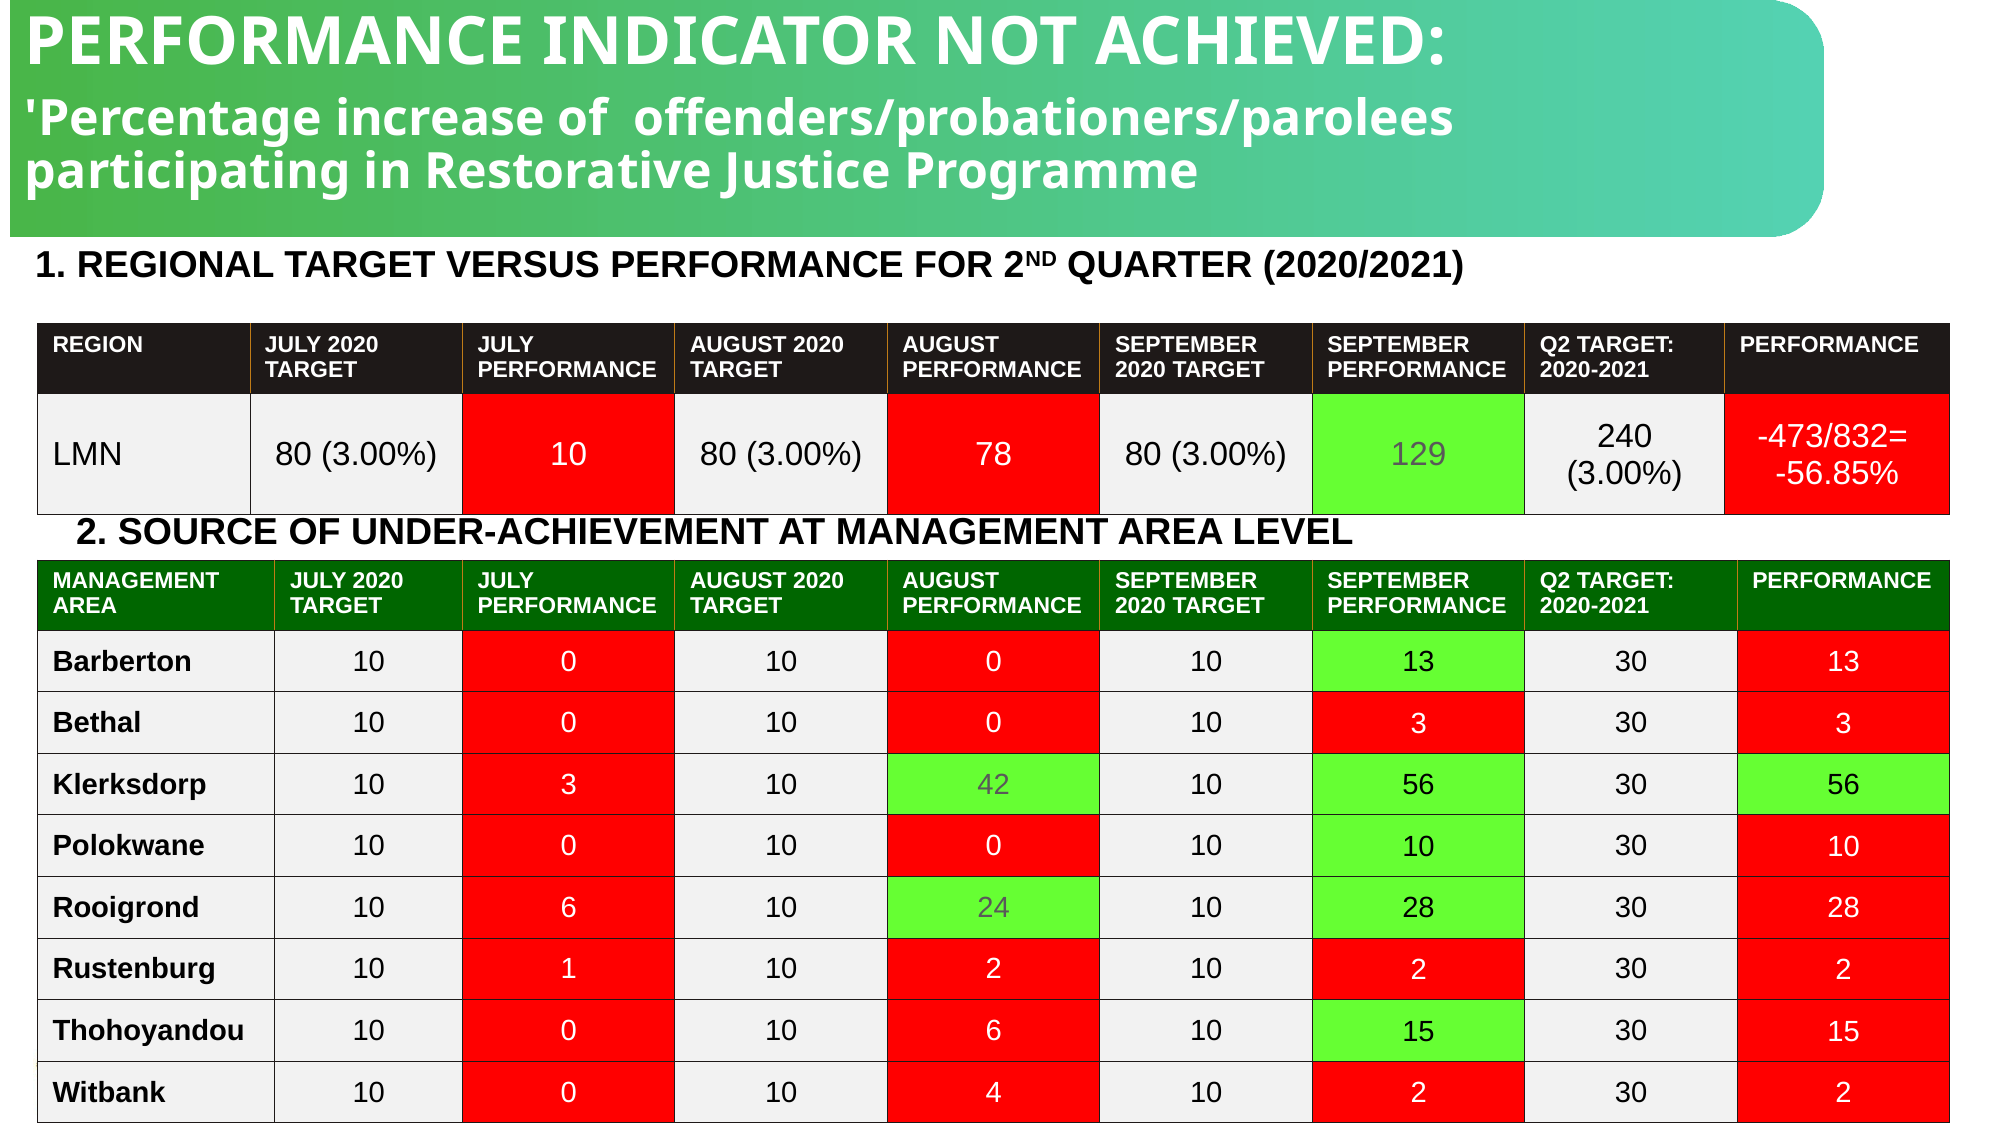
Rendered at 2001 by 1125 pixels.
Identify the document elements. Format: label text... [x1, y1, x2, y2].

table_cell 0 [463, 1000, 674, 1061]
table_cell 13 [1738, 631, 1949, 691]
table_cell 10 [675, 877, 887, 938]
table_cell 2 [888, 939, 1099, 999]
table_cell 10 [675, 631, 887, 691]
text_box 1. REGIONAL TARGET VERSUS PERFORMANCE FOR 2ND QUARTER (2020/2021) [20, 232, 1486, 293]
table_cell 6 [463, 877, 674, 938]
table_cell 10 [1100, 939, 1312, 999]
table_cell Bethal [38, 692, 274, 753]
table_cell 30 [1525, 1000, 1737, 1061]
table_cell 0 [463, 1062, 674, 1122]
table_cell 0 [888, 815, 1099, 876]
table_header SEPTEMBER 2020 TARGET [1100, 561, 1312, 630]
table_cell 42 [888, 754, 1099, 814]
table_cell 10 [675, 754, 887, 814]
table_cell 10 [275, 877, 462, 938]
table_cell 30 [1525, 1062, 1737, 1122]
table_cell 10 [275, 1062, 462, 1122]
table_cell 2 [1313, 1062, 1524, 1122]
table_cell 13 [1313, 631, 1524, 691]
table_cell 10 [1100, 1062, 1312, 1122]
table_cell 0 [463, 815, 674, 876]
table_cell 240 (3.00%) [1525, 394, 1724, 514]
table_cell Barberton [38, 631, 274, 691]
picture [33, 1049, 37, 1123]
table_cell LMN [38, 394, 250, 514]
table_cell 10 [463, 394, 674, 514]
table_header SEPTEMBER PERFORMANCE [1313, 324, 1524, 393]
table_header SEPTEMBER 2020 TARGET [1100, 324, 1312, 393]
table_cell 30 [1525, 754, 1737, 814]
table_cell 10 [1738, 815, 1949, 876]
table_header SEPTEMBER PERFORMANCE [1313, 561, 1524, 630]
table_cell 15 [1313, 1000, 1524, 1061]
table_cell Rustenburg [38, 939, 274, 999]
table_cell 0 [463, 692, 674, 753]
table_cell 10 [1313, 815, 1524, 876]
table_header AUGUST PERFORMANCE [888, 561, 1099, 630]
table_header REGION [38, 324, 250, 393]
table_cell 0 [463, 631, 674, 691]
table_cell 6 [888, 1000, 1099, 1061]
table_header AUGUST 2020 TARGET [675, 561, 887, 630]
table_cell 10 [275, 692, 462, 753]
table_cell 28 [1313, 877, 1524, 938]
table_cell Rooigrond [38, 877, 274, 938]
text_box 2. SOURCE OF UNDER-ACHIEVEMENT AT MANAGEMENT AREA LEVEL [8, 499, 1509, 560]
table_cell 3 [1738, 692, 1949, 753]
table_cell 0 [888, 631, 1099, 691]
table_header MANAGEMENT AREA [38, 561, 274, 630]
table_cell 10 [1100, 631, 1312, 691]
table_cell 24 [888, 877, 1099, 938]
table_cell 30 [1525, 815, 1737, 876]
table_header AUGUST 2020 TARGET [675, 324, 887, 393]
table_header AUGUST PERFORMANCE [888, 324, 1099, 393]
table_cell 30 [1525, 692, 1737, 753]
table_cell 10 [675, 692, 887, 753]
text_box [10, 17, 1824, 237]
table_header JULY 2020 TARGET [275, 561, 462, 630]
table_header PERFORMANCE [1738, 561, 1949, 630]
table_header PERFORMANCE [1725, 324, 1949, 393]
table_cell Thohoyandou [38, 1000, 274, 1061]
table_cell 2 [1313, 939, 1524, 999]
table_cell 28 [1738, 877, 1949, 938]
table_cell 10 [1100, 754, 1312, 814]
table_cell 10 [675, 1000, 887, 1061]
table_cell 3 [1313, 692, 1524, 753]
table_cell 10 [1100, 877, 1312, 938]
table_cell 10 [1100, 692, 1312, 753]
table_header JULY PERFORMANCE [463, 324, 674, 393]
table_cell 10 [675, 815, 887, 876]
table_cell 10 [1100, 815, 1312, 876]
text_box PERFORMANCE INDICATOR NOT ACHIEVED: 'Percentage increase of offenders/probationers/parolees participating in Restorative Justice Programme [10, 0, 1808, 86]
table_cell 80 (3.00%) [675, 394, 887, 514]
table_cell 15 [1738, 1000, 1949, 1061]
table_cell Polokwane [38, 815, 274, 876]
table_cell 56 [1738, 754, 1949, 814]
table_header JULY 2020 TARGET [251, 324, 462, 393]
table_cell 78 [888, 394, 1099, 514]
table_cell Witbank [38, 1062, 274, 1122]
table_cell 10 [1100, 1000, 1312, 1061]
table_cell 30 [1525, 939, 1737, 999]
table_cell 1 [463, 939, 674, 999]
table_cell 10 [275, 939, 462, 999]
table_cell 56 [1313, 754, 1524, 814]
table_cell 129 [1313, 394, 1524, 514]
table_cell 10 [275, 631, 462, 691]
table_cell 10 [675, 939, 887, 999]
table_cell 80 (3.00%) [1100, 394, 1312, 514]
table_cell 80 (3.00%) [251, 394, 462, 514]
table_cell 10 [275, 815, 462, 876]
table_cell 30 [1525, 631, 1737, 691]
table_header JULY PERFORMANCE [463, 561, 674, 630]
table_header Q2 TARGET: 2020-2021 [1525, 324, 1724, 393]
table_cell 10 [675, 1062, 887, 1122]
table_cell 3 [463, 754, 674, 814]
table_cell -473/832= -56.85% [1725, 394, 1949, 514]
table_cell Klerksdorp [38, 754, 274, 814]
table_cell 2 [1738, 939, 1949, 999]
table_cell 10 [275, 1000, 462, 1061]
table_header Q2 TARGET: 2020-2021 [1525, 561, 1737, 630]
table_cell 10 [275, 754, 462, 814]
table_cell 0 [888, 692, 1099, 753]
table_cell 2 [1738, 1062, 1949, 1122]
table_cell 4 [888, 1062, 1099, 1122]
table_cell 30 [1525, 877, 1737, 938]
